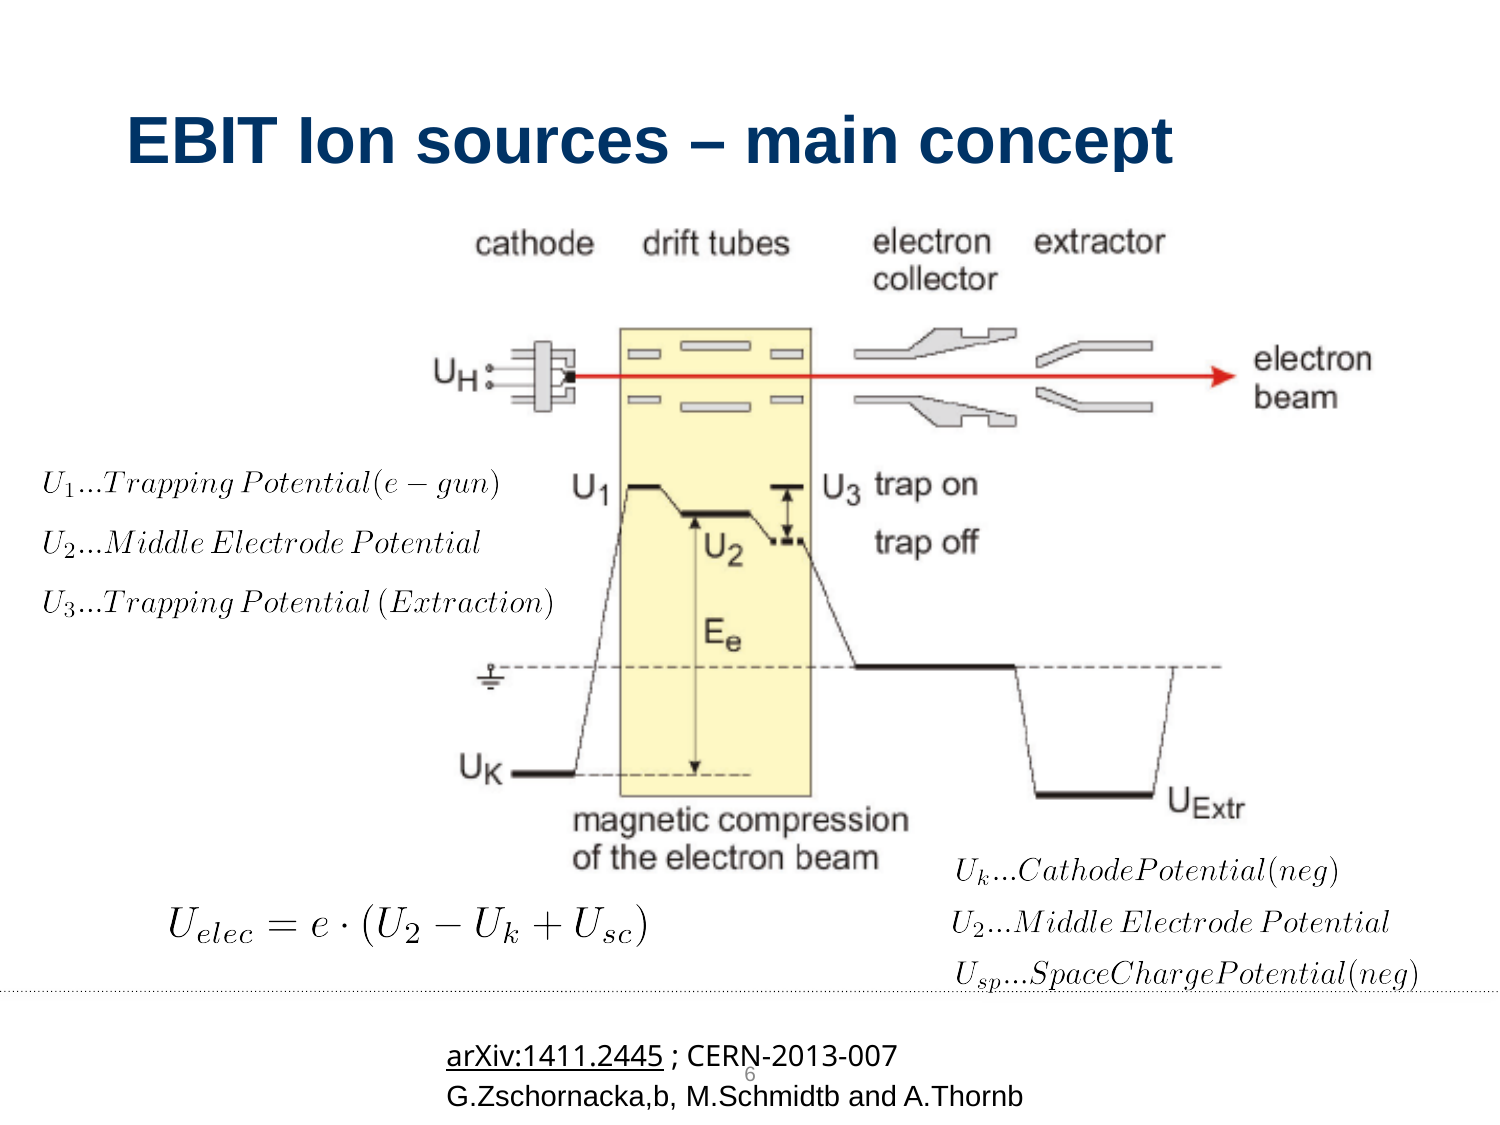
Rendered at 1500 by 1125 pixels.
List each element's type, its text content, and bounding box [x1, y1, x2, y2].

text_box arXiv:1411.2445 ; CERN-2013-007 G.Zschornacka,b, M.Schmidtb and A.Thornb [431, 1029, 1040, 1120]
picture [957, 959, 1417, 993]
picture [43, 172, 1481, 947]
title EBIT Ion sources – main concept [111, 42, 1389, 231]
